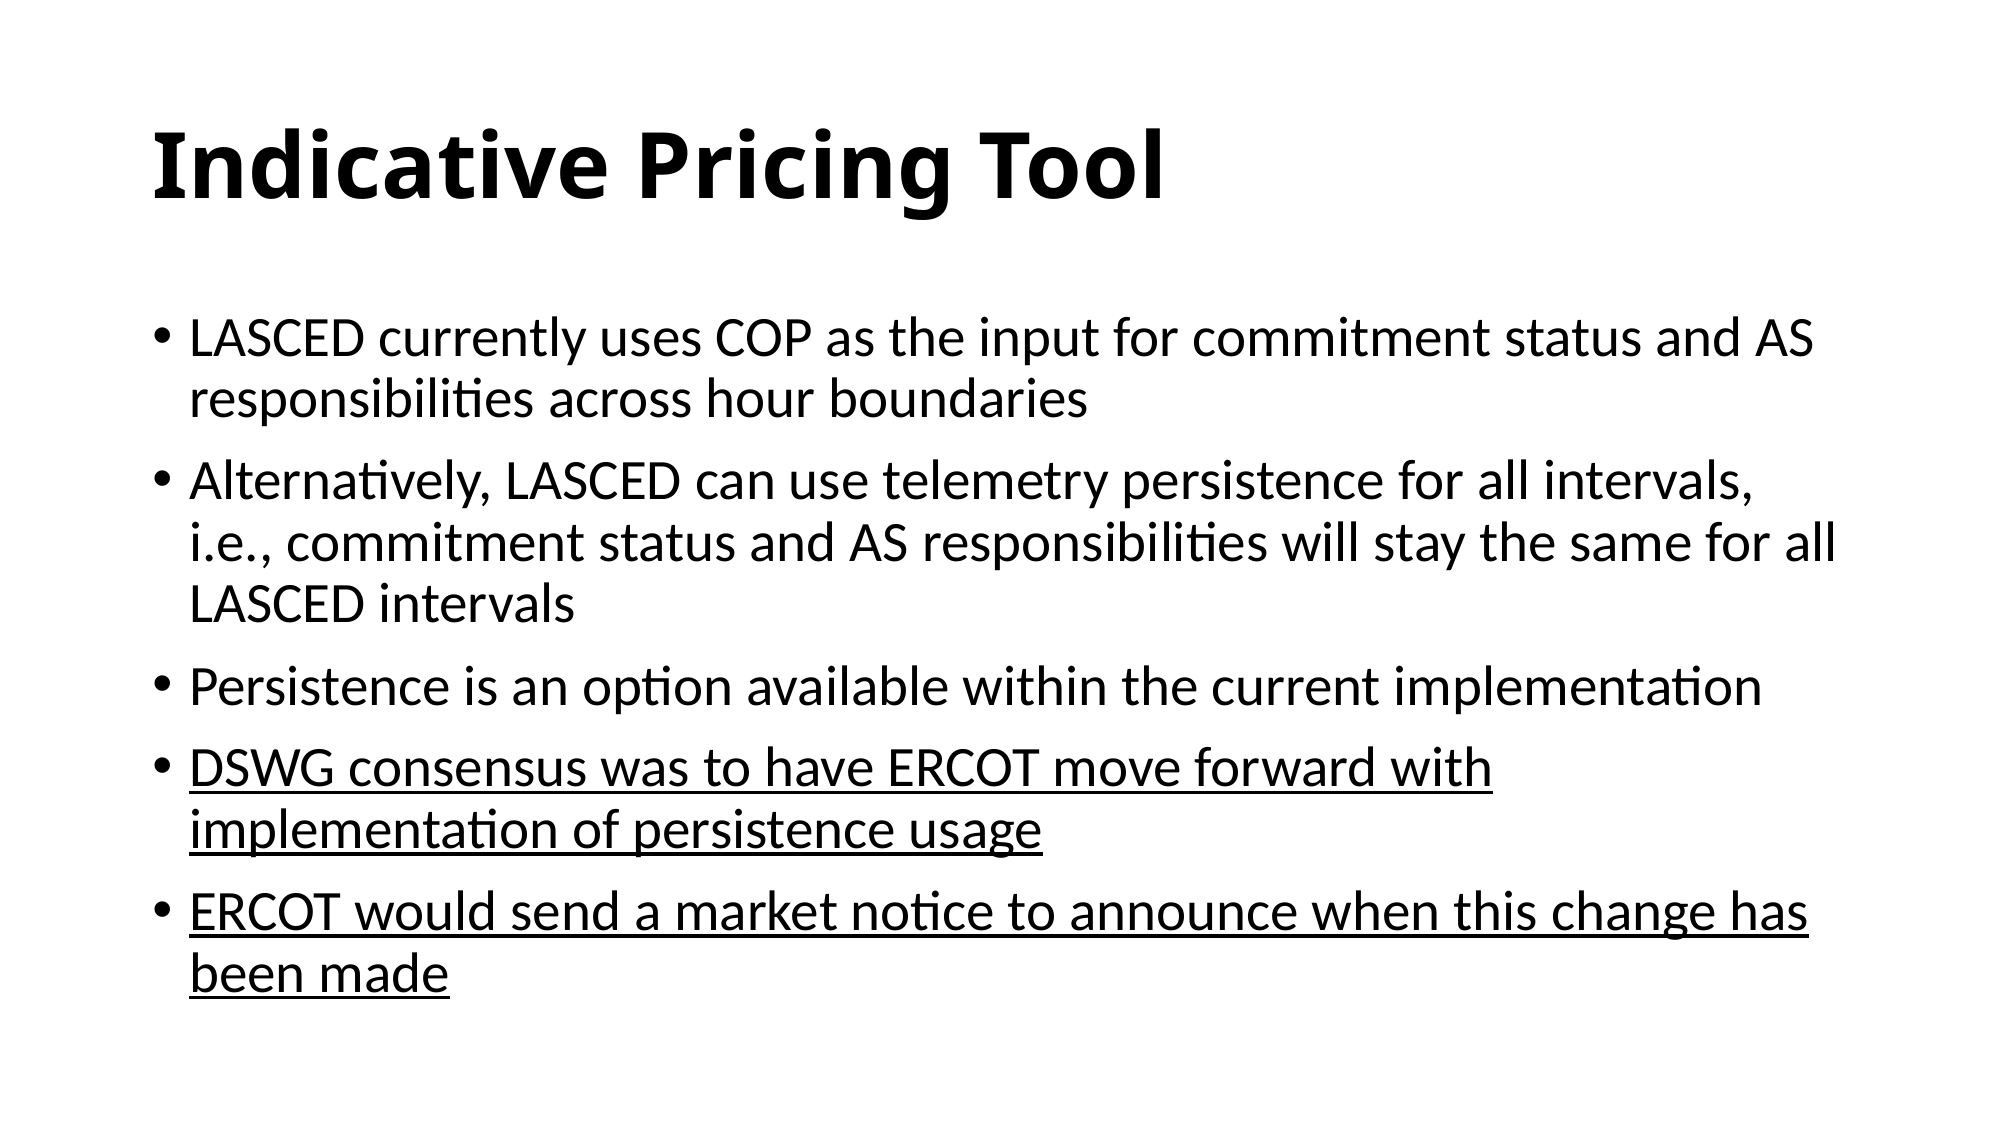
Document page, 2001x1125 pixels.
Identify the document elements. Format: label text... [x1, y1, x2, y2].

list LASCED currently uses COP as the input for commitment status and AS responsibilities across hour boundaries Alternatively, LASCED can use telemetry persistence for all intervals, i.e., commitment status and AS responsibilities will stay the same for all LASCED intervals Persistence is an option available within the current implementation DSWG consensus was to have ERCOT move forward with implementation of persistence usage ERCOT would send a market notice to announce when this change has been made [137, 299, 1863, 1014]
title Indicative Pricing Tool [137, 59, 1863, 278]
